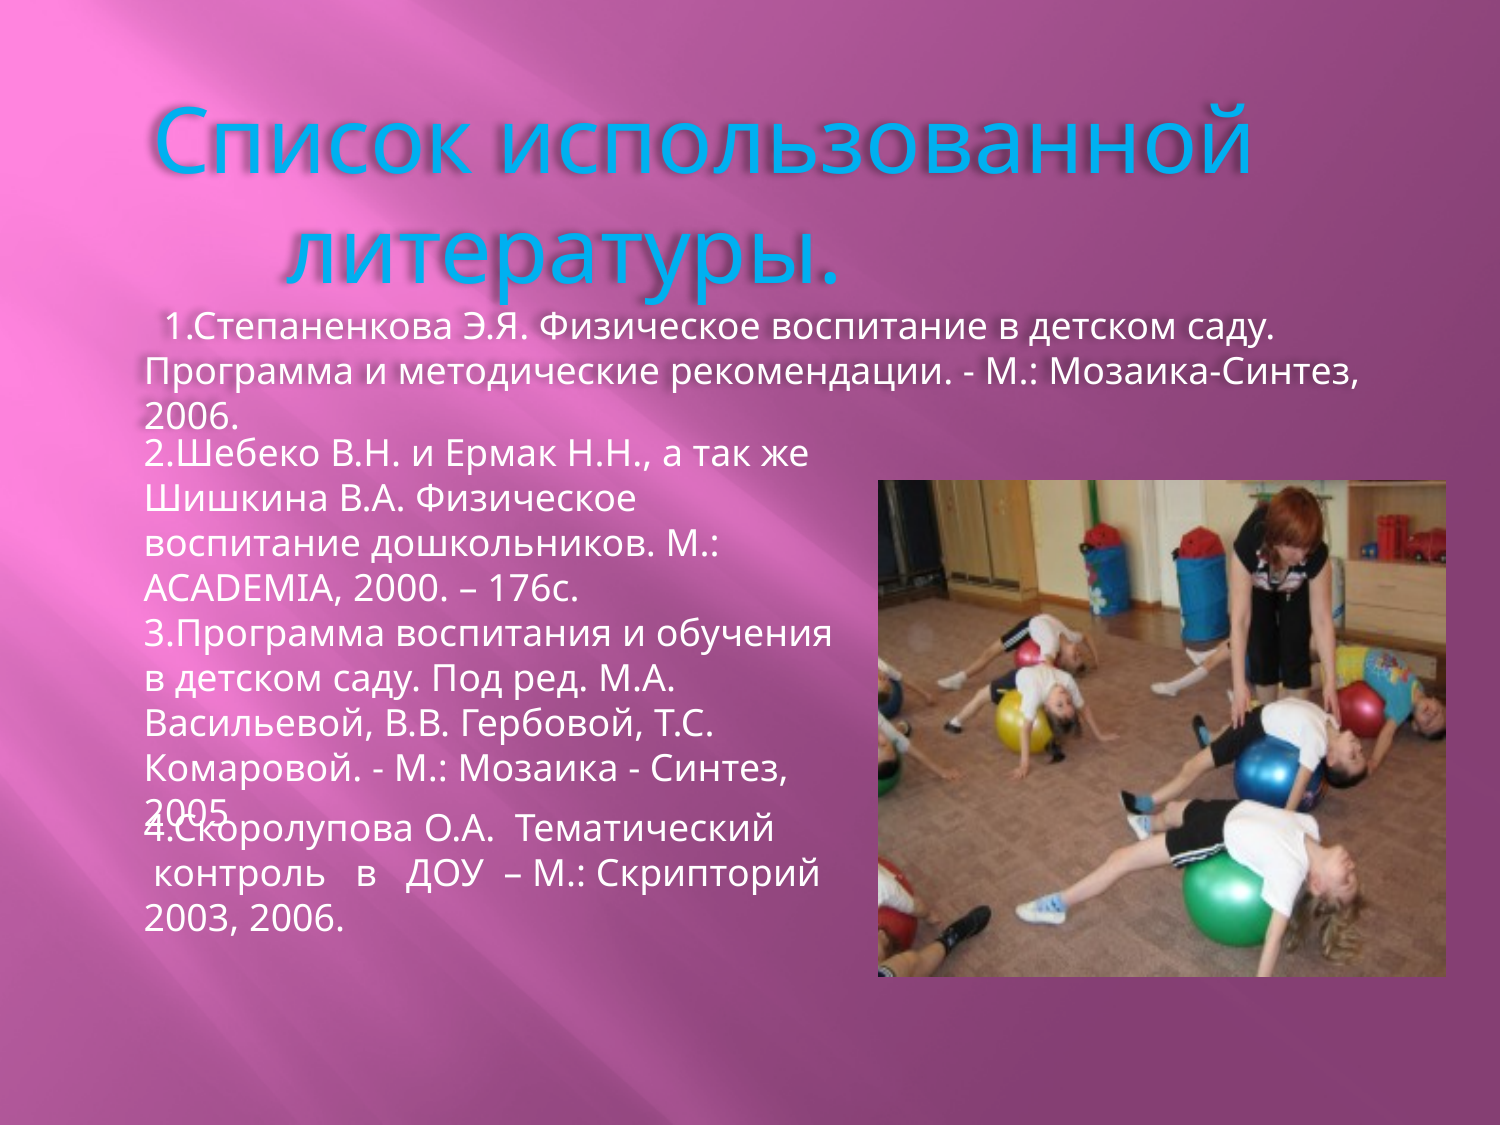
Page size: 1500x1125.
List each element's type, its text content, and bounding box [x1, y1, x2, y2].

text_box 4.Скоролупова О.А. Тематический контроль в ДОУ – М.: Скрипторий 2003, 2006. [128, 796, 869, 947]
text_box 2.Шебеко В.Н. и Ермак Н.Н., а так же Шишкина В.А. Физическое воспитание дошкольников. М.: ACADEMIA, 2000. – 176с. 3.Программа воспитания и обучения в детском саду. Под ред. М.А. Васильевой, В.В. Гербовой, Т.С. Комаровой. - М.: Мозаика - Синтез, 2005 [128, 449, 879, 796]
text_box Список использованной литературы. 1.Степаненкова Э.Я. Физическое воспитание в детском саду. Программа и методические рекомендации. - М.: Мозаика-Синтез, 2006. [128, 74, 1395, 445]
picture [878, 480, 1446, 977]
